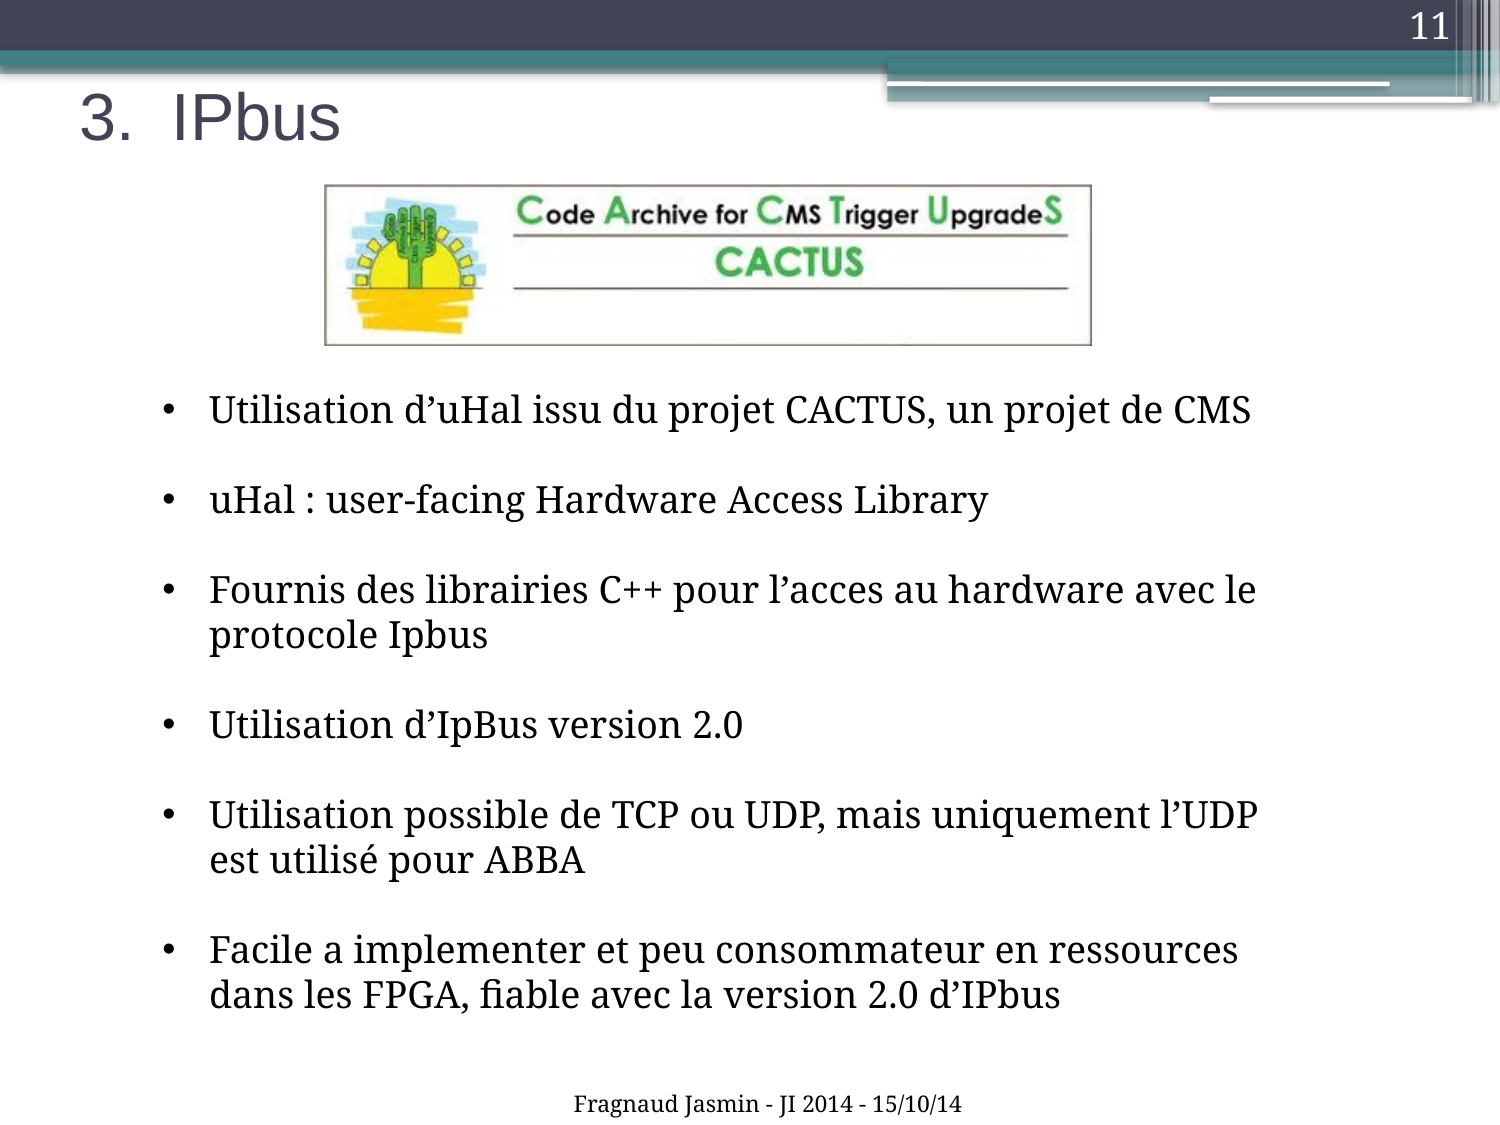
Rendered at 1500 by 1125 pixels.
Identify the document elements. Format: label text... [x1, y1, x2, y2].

footer Fragnaud Jasmin - JI 2014 - 15/10/14 [159, 1082, 1376, 1125]
title 3. IPbus [64, 78, 1415, 149]
slide_number 11 [1341, 0, 1466, 61]
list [324, 184, 1093, 346]
text_box Utilisation d’uHal issu du projet CACTUS, un projet de CMS uHal : user-facing Hardware Access Library Fournis des librairies C++ pour l’acces au hardware avec le protocole Ipbus Utilisation d’IpBus version 2.0 Utilisation possible de TCP ou UDP, mais uniquement l’UDP est utilisé pour ABBA Facile a implementer et peu consommateur en ressources dans les FPGA, fiable avec la version 2.0 d’IPbus [147, 378, 1322, 1068]
